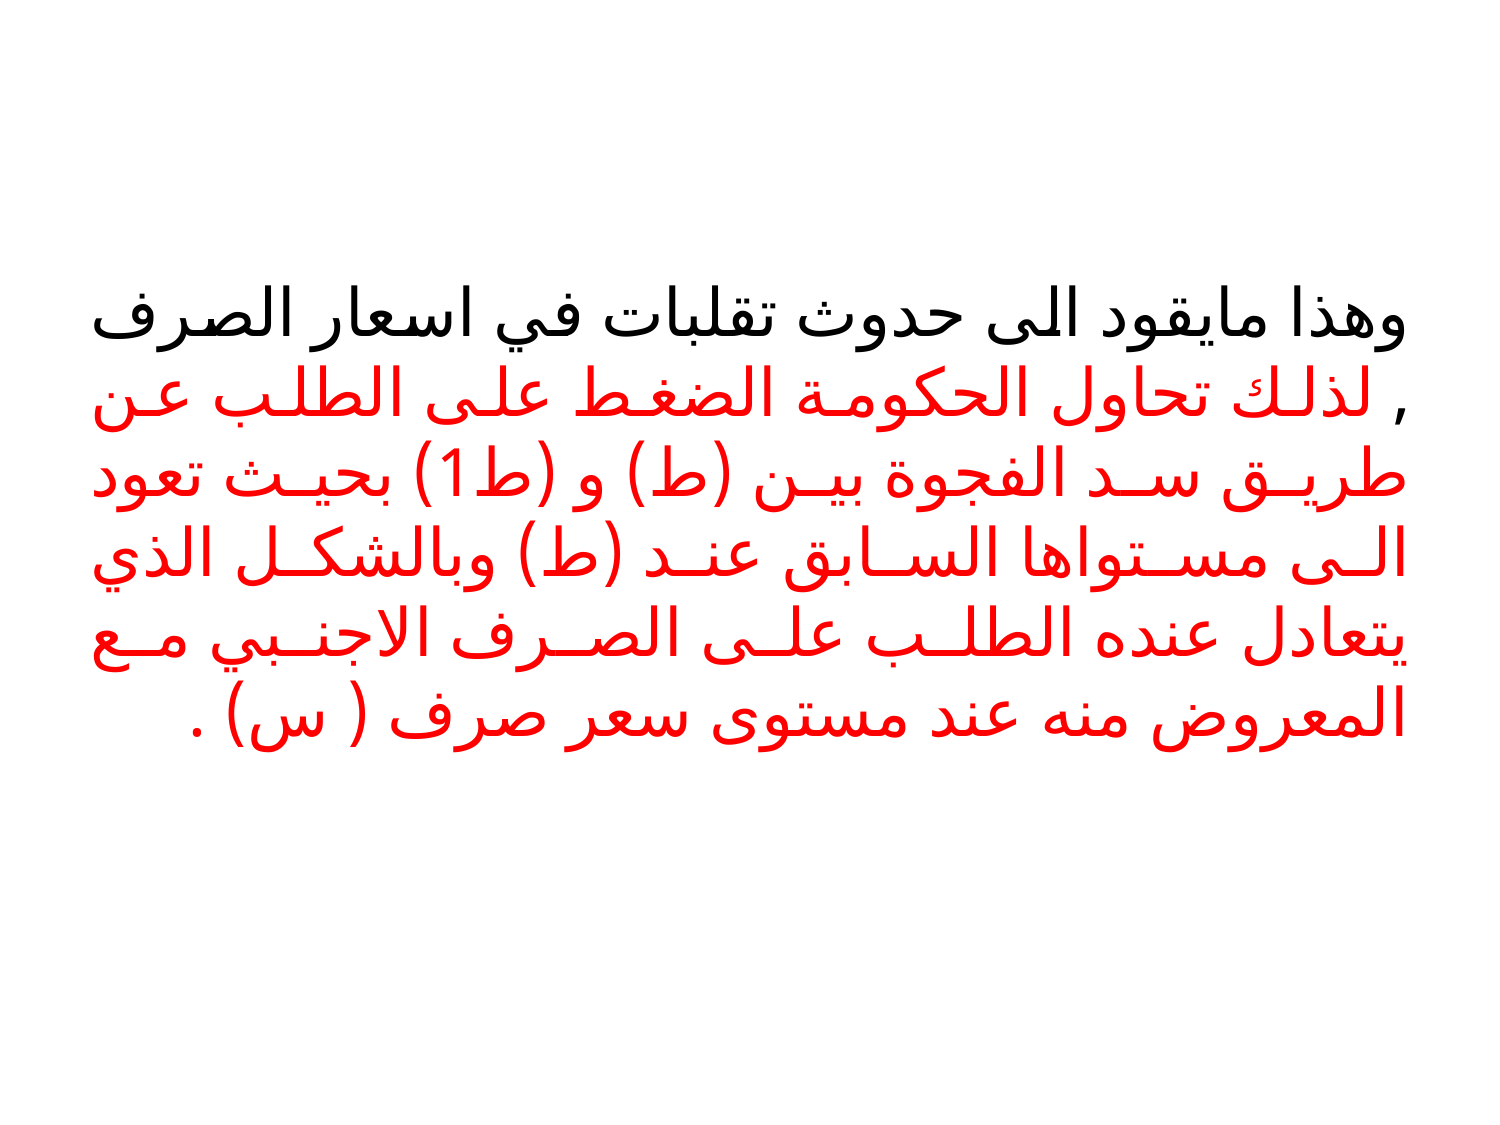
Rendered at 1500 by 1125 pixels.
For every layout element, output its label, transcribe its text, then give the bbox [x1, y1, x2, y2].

list وهذا مايقود الى حدوث تقلبات في اسعار الصرف , لذلك تحاول الحكومة الضغط على الطلب عن طريق سد الفجوة بين (ط) و (ط1) بحيث تعود الى مستواها السابق عند (ط) وبالشكل الذي يتعادل عنده الطلب على الصرف الاجنبي مع المعروض منه عند مستوى سعر صرف ( س) . [75, 262, 1425, 1005]
